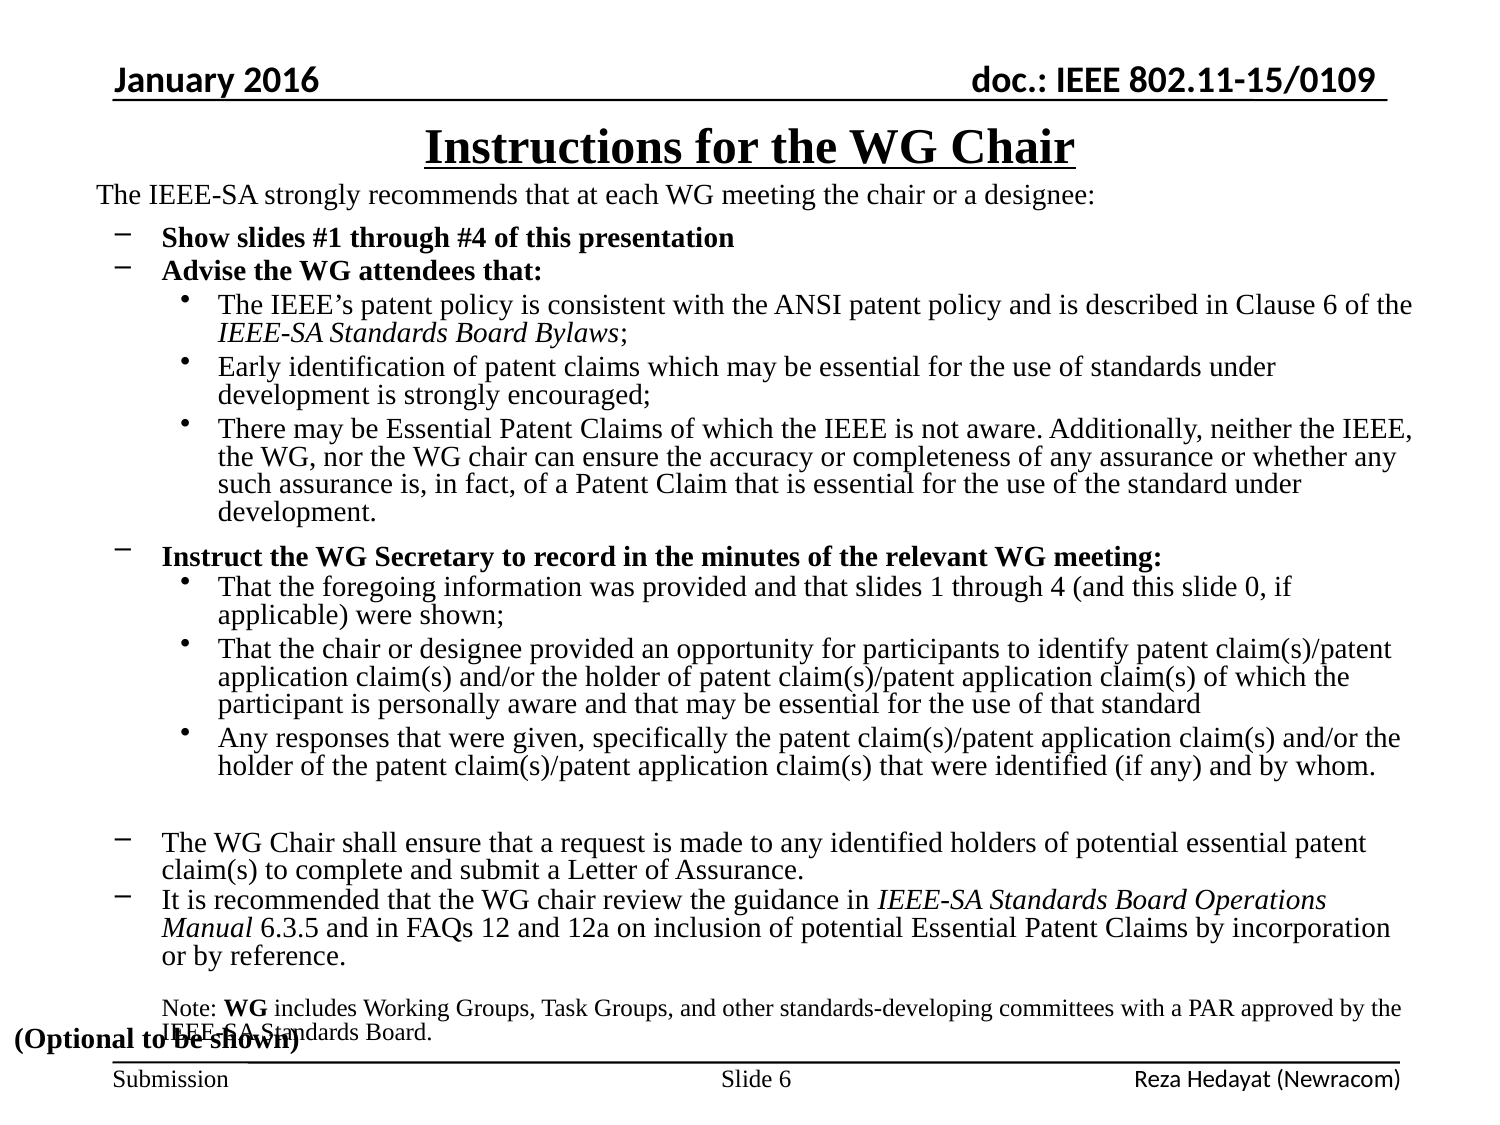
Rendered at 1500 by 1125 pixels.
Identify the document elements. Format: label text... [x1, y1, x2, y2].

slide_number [114, 54, 322, 101]
footer Reza Hedayat (Newracom) [1125, 1061, 1402, 1093]
list The IEEE-SA strongly recommends that at each WG meeting the chair or a designee: Show slides #1 through #4 of this presentation Advise the WG attendees that: The IEEE’s patent policy is consistent with the ANSI patent policy and is described in Clause 6 of the IEEE-SA Standards Board Bylaws; Early identification of patent claims which may be essential for the use of standards under development is strongly encouraged; There may be Essential Patent Claims of which the IEEE is not aware. Additionally, neither the IEEE, the WG, nor the WG chair can ensure the accuracy or completeness of any assurance or whether any such assurance is, in fact, of a Patent Claim that is essential for the use of the standard under development. Instruct the WG Secretary to record in the minutes of the relevant WG meeting: That the foregoing information was provided and that slides 1 through 4 (and this slide 0, if applicable) were shown; That the chair or designee provided an opportunity for participants to identify patent claim(s)/patent application claim(s) and/or the holder of patent claim(s)/patent application claim(s) of which the participant is personally aware and that may be essential for the use of that standard Any responses that were given, specifically the patent claim(s)/patent application claim(s) and/or the holder of the patent claim(s)/patent application claim(s) that were identified (if any) and by whom. The WG Chair shall ensure that a request is made to any identified holders of potential essential patent claim(s) to complete and submit a Letter of Assurance. It is recommended that the WG chair review the guidance in IEEE-SA Standards Board Operations Manual 6.3.5 and in FAQs 12 and 12a on inclusion of potential Essential Patent Claims by incorporation or by reference. Note: WG includes Working Groups, Task Groups, and other standards-developing committees with a PAR approved by the IEEE-SA Standards Board. [24, 174, 1438, 975]
text_box (Optional to be shown) [0, 1012, 315, 1063]
slide_number Slide 6 [712, 1061, 800, 1093]
title Instructions for the WG Chair [112, 112, 1388, 174]
